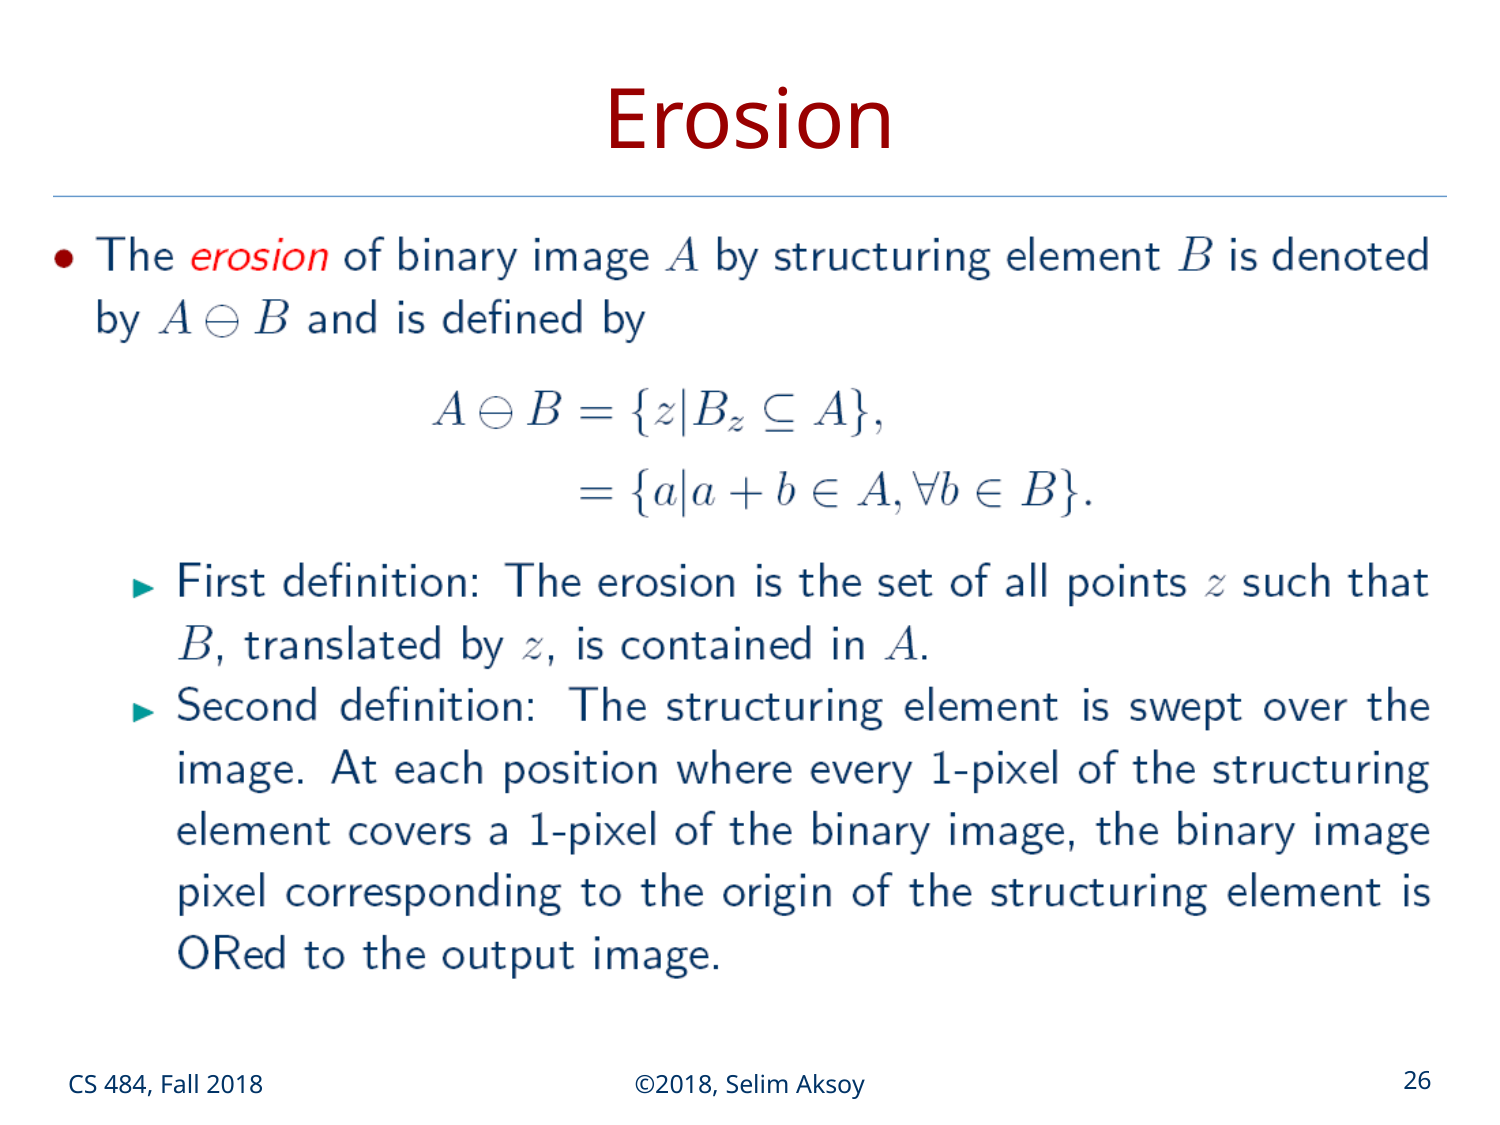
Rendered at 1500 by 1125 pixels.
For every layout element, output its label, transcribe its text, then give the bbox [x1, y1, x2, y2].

title Erosion [53, 31, 1447, 173]
footer ©2018, Selim Aksoy [511, 1052, 988, 1107]
slide_number CS 484, Fall 2018 [52, 1052, 366, 1107]
picture [40, 219, 1448, 987]
slide_number 26 [1134, 1052, 1448, 1107]
